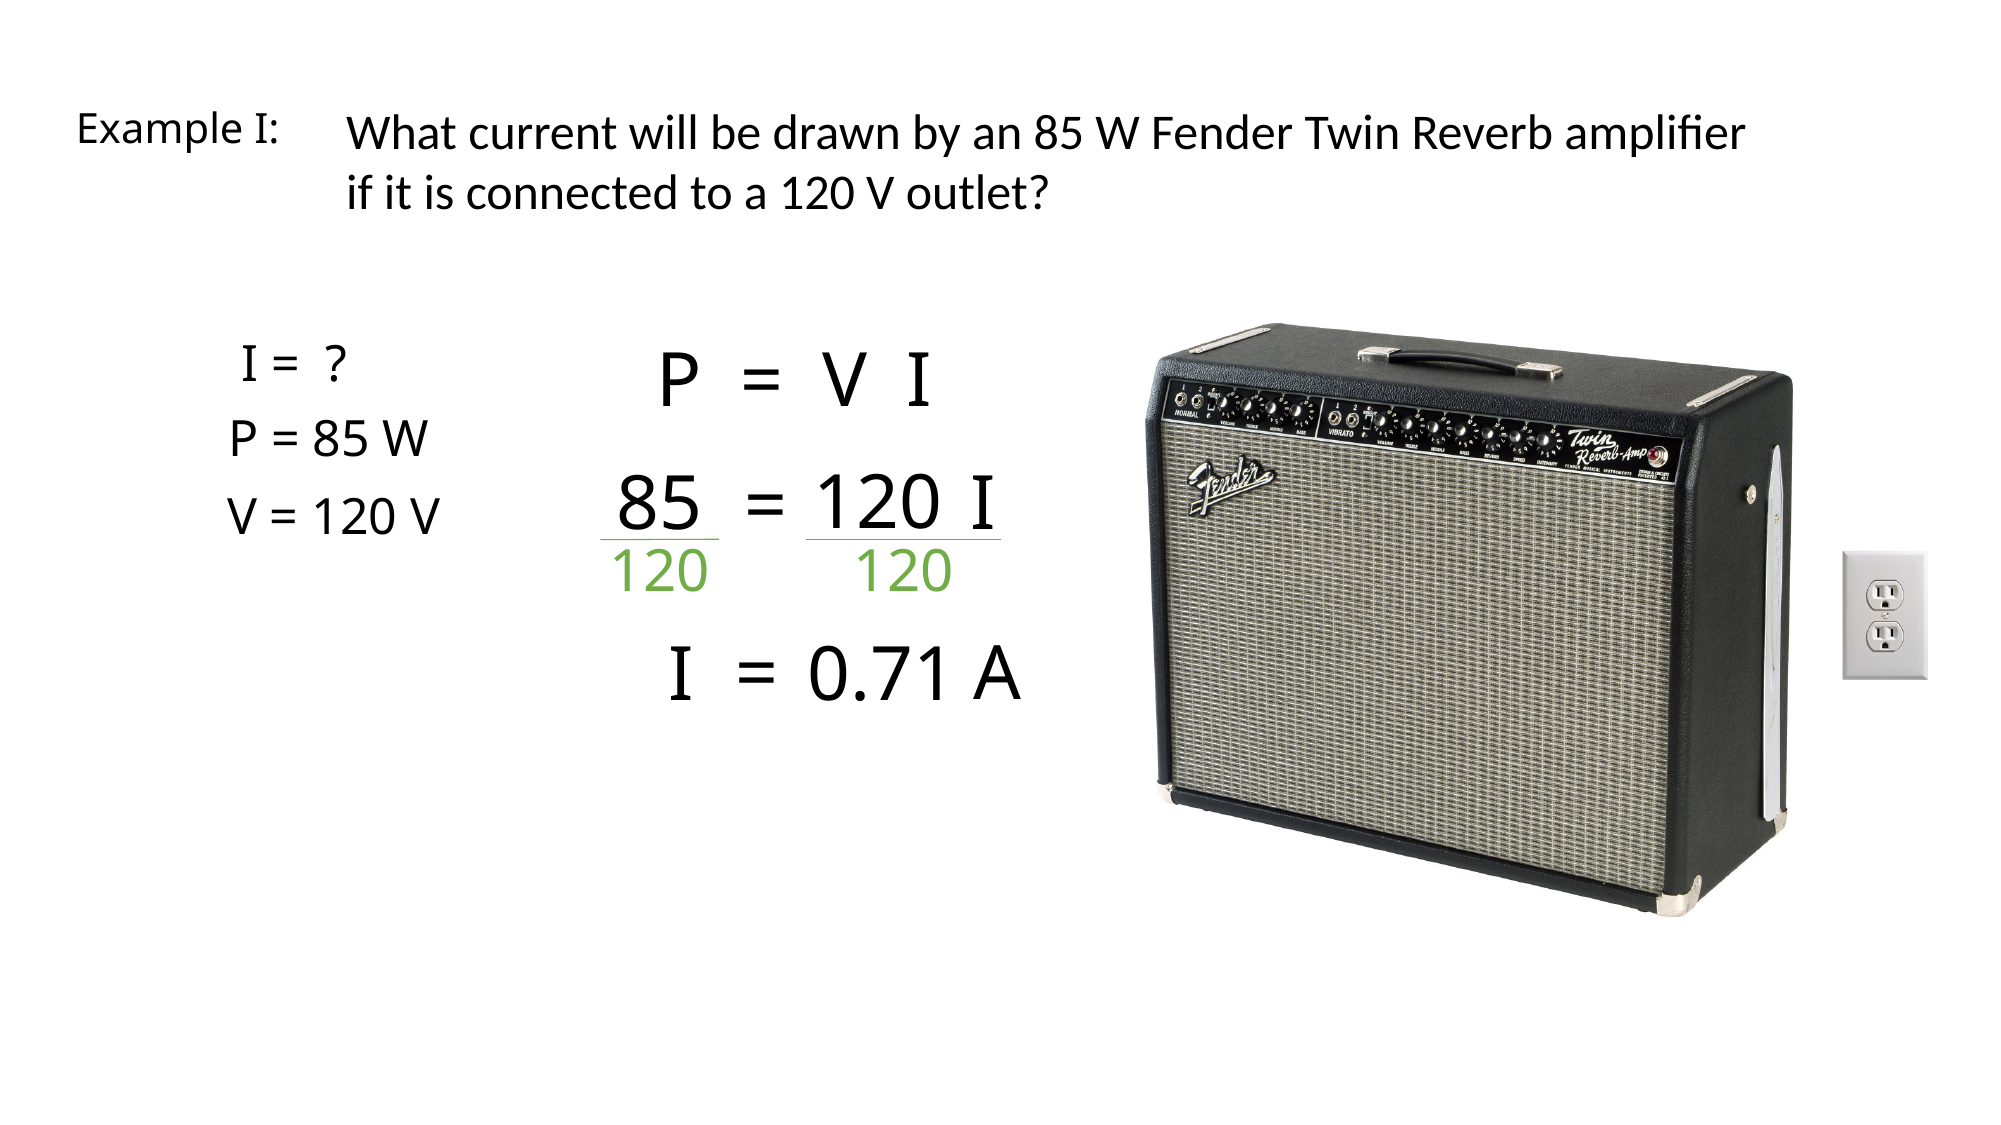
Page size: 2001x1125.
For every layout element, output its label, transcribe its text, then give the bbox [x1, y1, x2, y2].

picture [1840, 548, 1930, 682]
text_box P = V I [523, 323, 1065, 429]
text_box 85 [556, 446, 763, 526]
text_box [556, 526, 763, 613]
text_box = [713, 448, 783, 554]
text_box V = 120 V [190, 477, 477, 552]
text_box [783, 526, 1025, 613]
text_box P = 85 W [207, 399, 451, 475]
text_box I [928, 447, 1039, 553]
text_box I [628, 618, 734, 724]
text_box Example I: [61, 94, 331, 160]
text_box What current will be drawn by an 85 W Fender Twin Reverb amplifier if it is connected to a 120 V outlet? [331, 92, 1793, 228]
text_box I = ? [212, 323, 376, 399]
text_box = [698, 617, 778, 723]
text_box 120 [783, 445, 973, 526]
text_box A [929, 617, 1066, 723]
text_box 0.71 [778, 617, 929, 723]
picture [1145, 323, 1793, 917]
